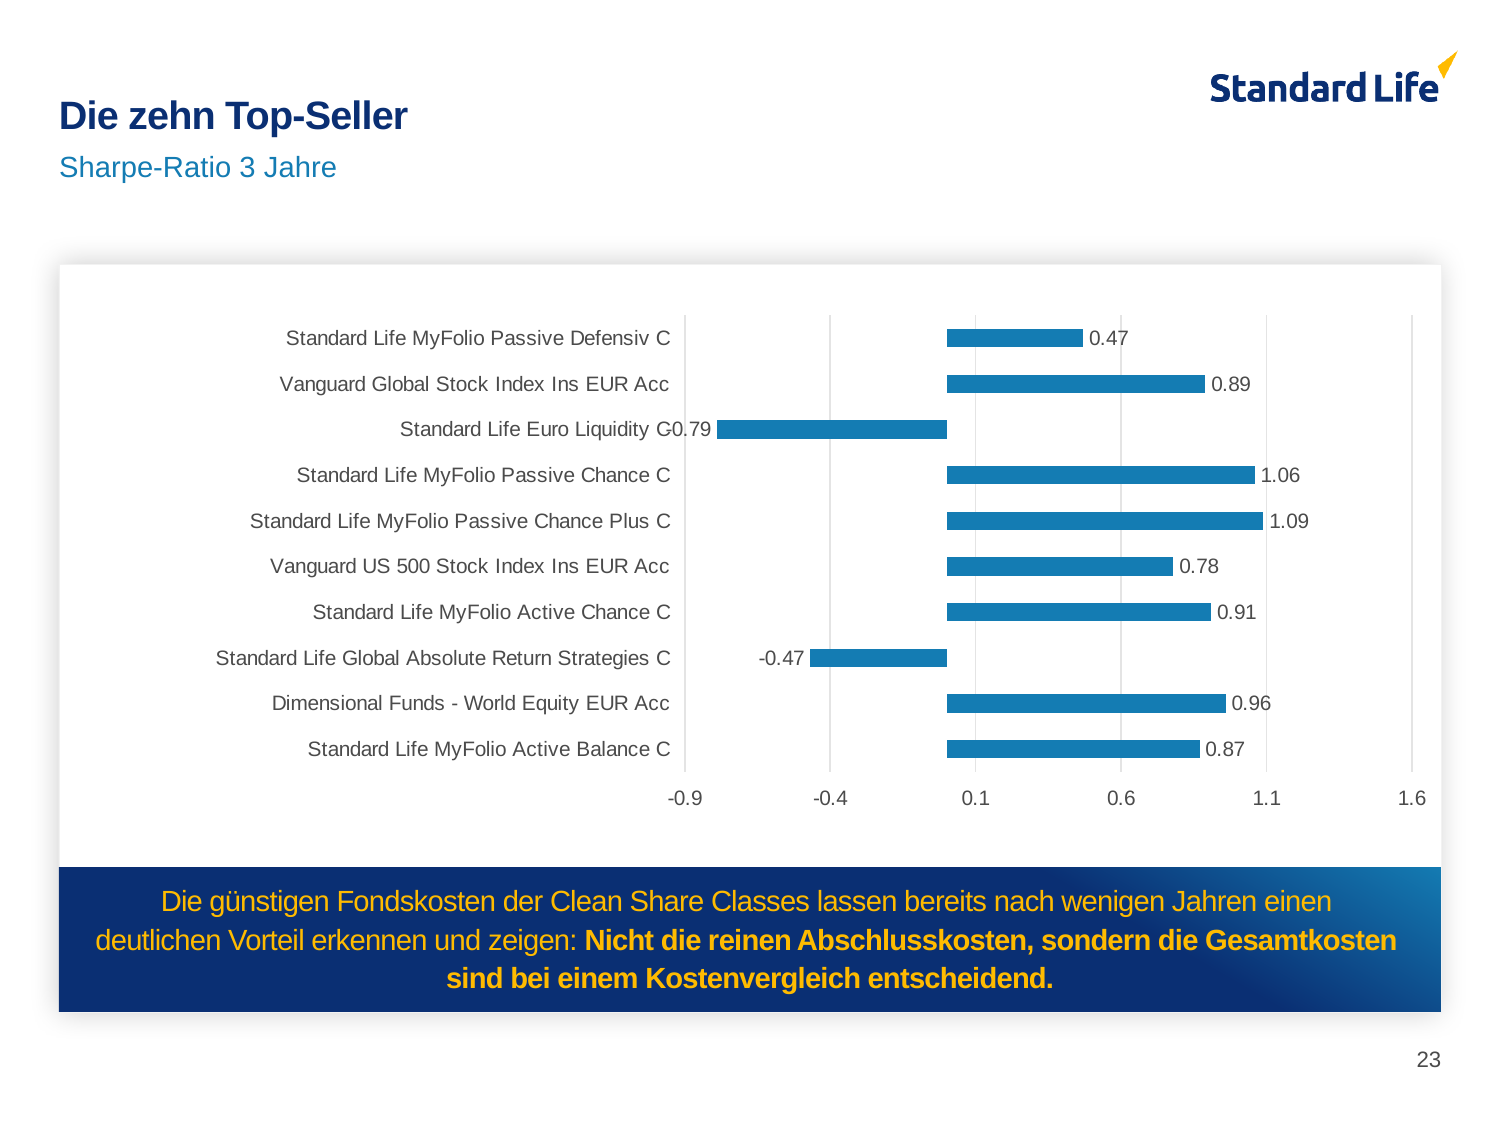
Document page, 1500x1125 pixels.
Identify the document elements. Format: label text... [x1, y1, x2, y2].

list Sharpe-Ratio 3 Jahre [59, 144, 1182, 181]
slide_number 23 [1308, 1028, 1442, 1089]
text_box [58, 848, 1442, 1014]
text_box Die günstigen Fondskosten der Clean Share Classes lassen bereits nach wenigen Jahren einen deutlichen Vorteil erkennen und zeigen: Nicht die reinen Abschlusskosten, sondern die Gesamtkosten sind bei einem Kostenvergleich entscheidend. [58, 867, 1441, 1012]
title Die zehn Top-Seller [58, 95, 1181, 139]
picture [1210, 50, 1458, 102]
chart [0, 229, 1500, 848]
